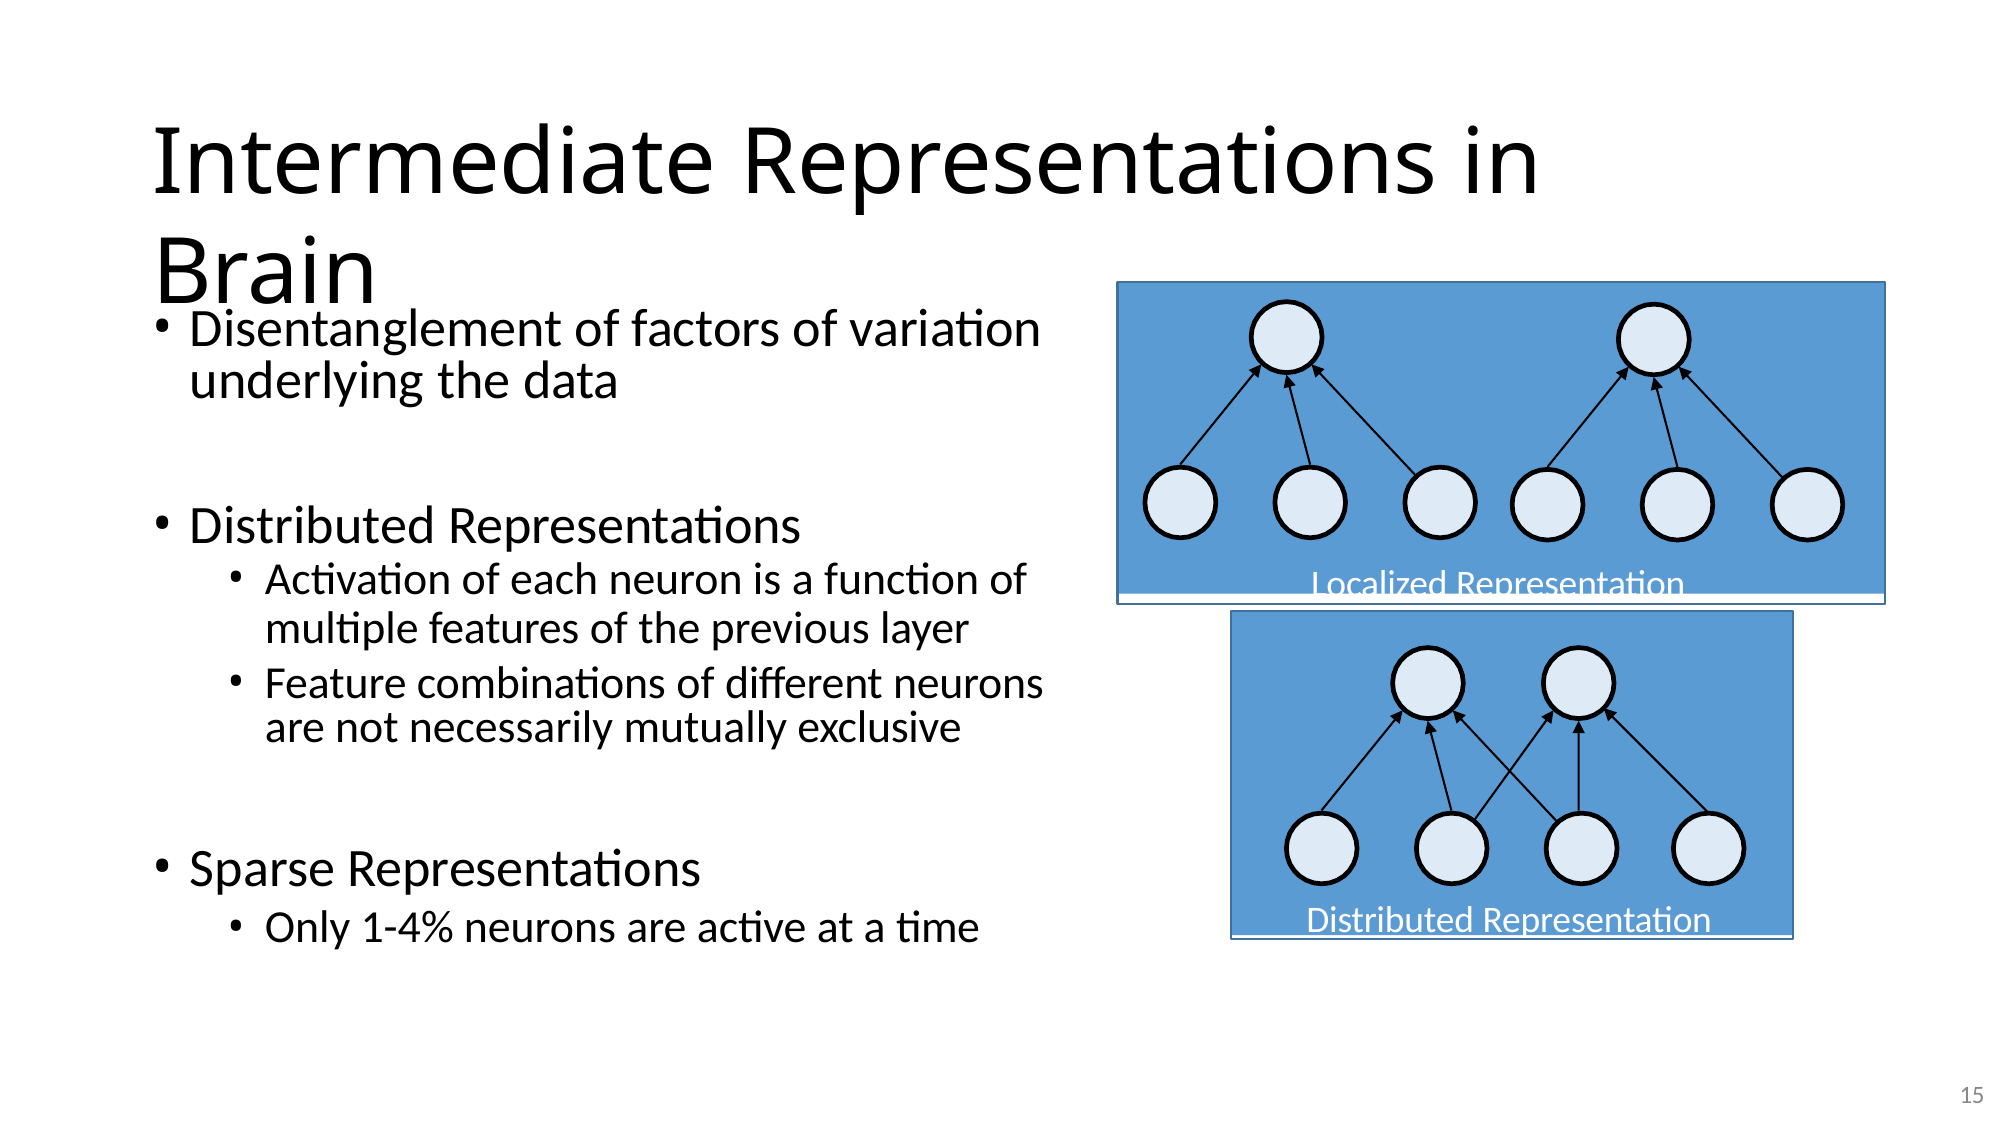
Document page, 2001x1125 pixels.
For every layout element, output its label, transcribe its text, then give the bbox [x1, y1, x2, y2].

text_box Distributed Representation [1231, 610, 1793, 940]
text_box Sparse Representations Only 1-4% neurons are active at a time [150, 830, 985, 952]
text_box Localized Representation [1117, 281, 1885, 604]
title Intermediate Representations in Brain [150, 61, 1749, 323]
slide_number 15 [1953, 1082, 1994, 1125]
text_box Distributed Representations Activation of each neuron is a function of multiple features of the previous layer Feature combinations of different neurons are not necessarily mutually exclusive [150, 487, 1054, 752]
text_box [1142, 298, 1846, 543]
text_box Disentanglement of factors of variation underlying the data [150, 289, 1050, 409]
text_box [1283, 644, 1747, 887]
